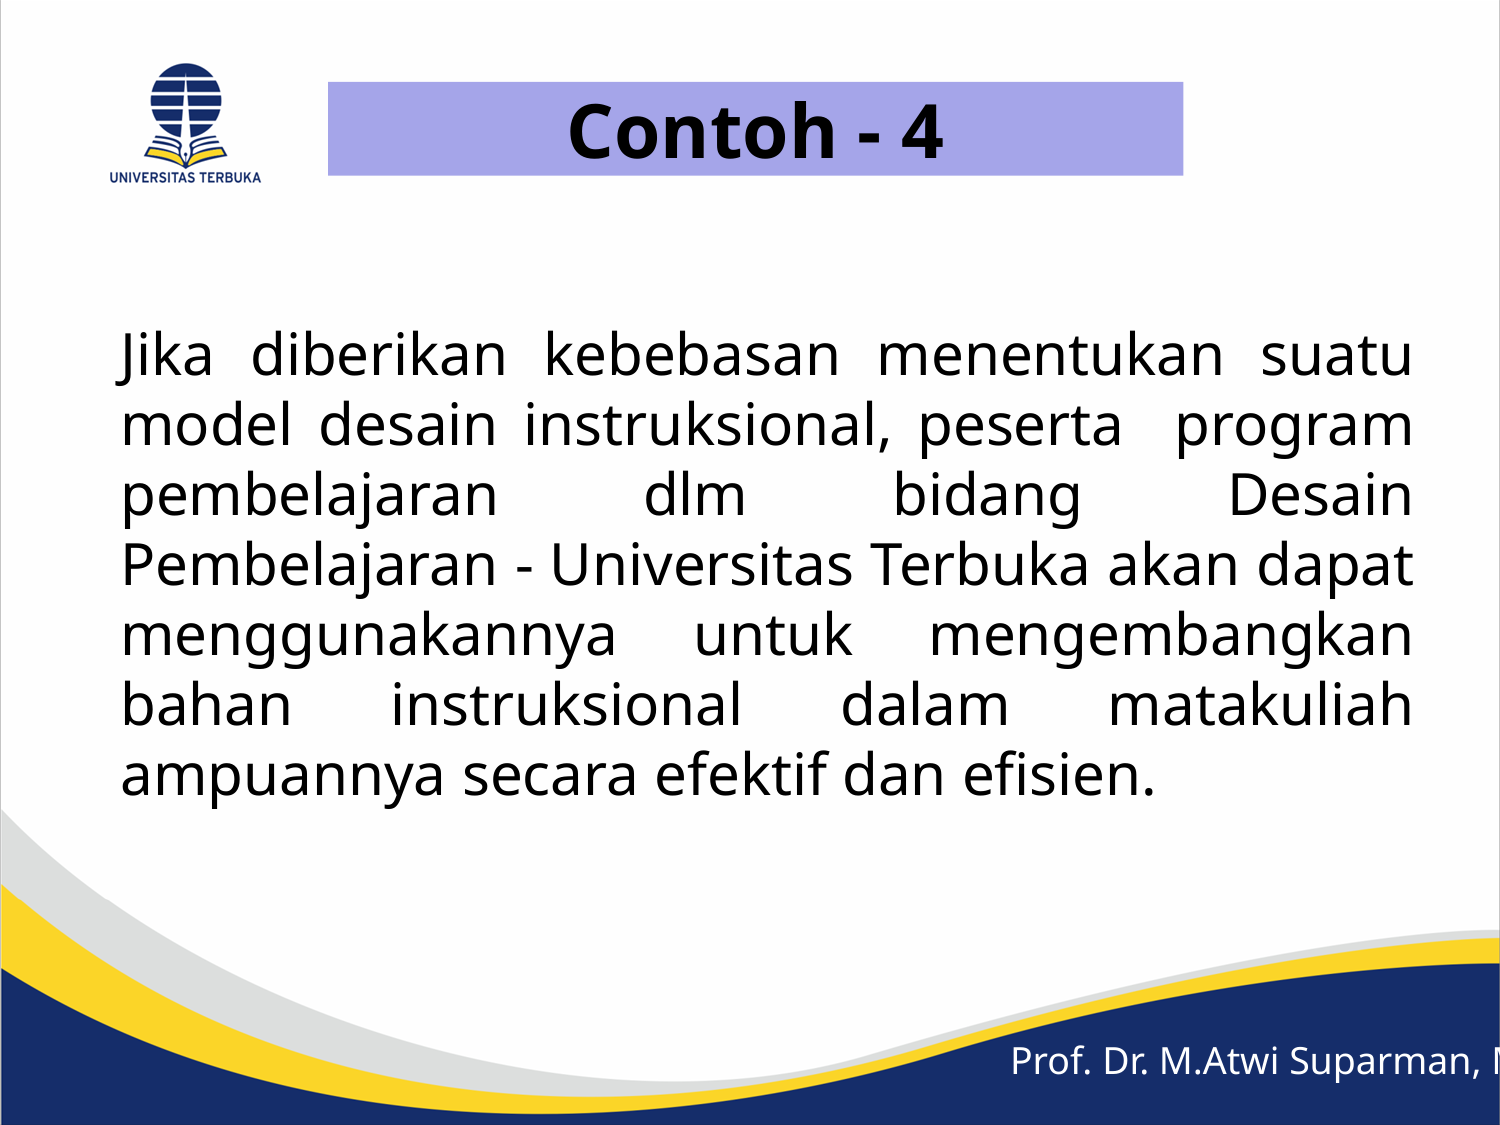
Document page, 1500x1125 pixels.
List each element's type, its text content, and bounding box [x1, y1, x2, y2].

text_box Prof. Dr. M.Atwi Suparman, M.Sc [995, 1029, 1500, 1089]
title Jika diberikan kebebasan menentukan suatu model desain instruksional, peserta program pembelajaran dlm bidang Desain Pembelajaran - Universitas Terbuka akan dapat menggunakannya untuk mengembangkan bahan instruksional dalam matakuliah ampuannya secara efektif dan efisien. [105, 316, 1430, 809]
text_box Contoh - 4 [328, 81, 1184, 176]
picture [0, 0, 1500, 1125]
